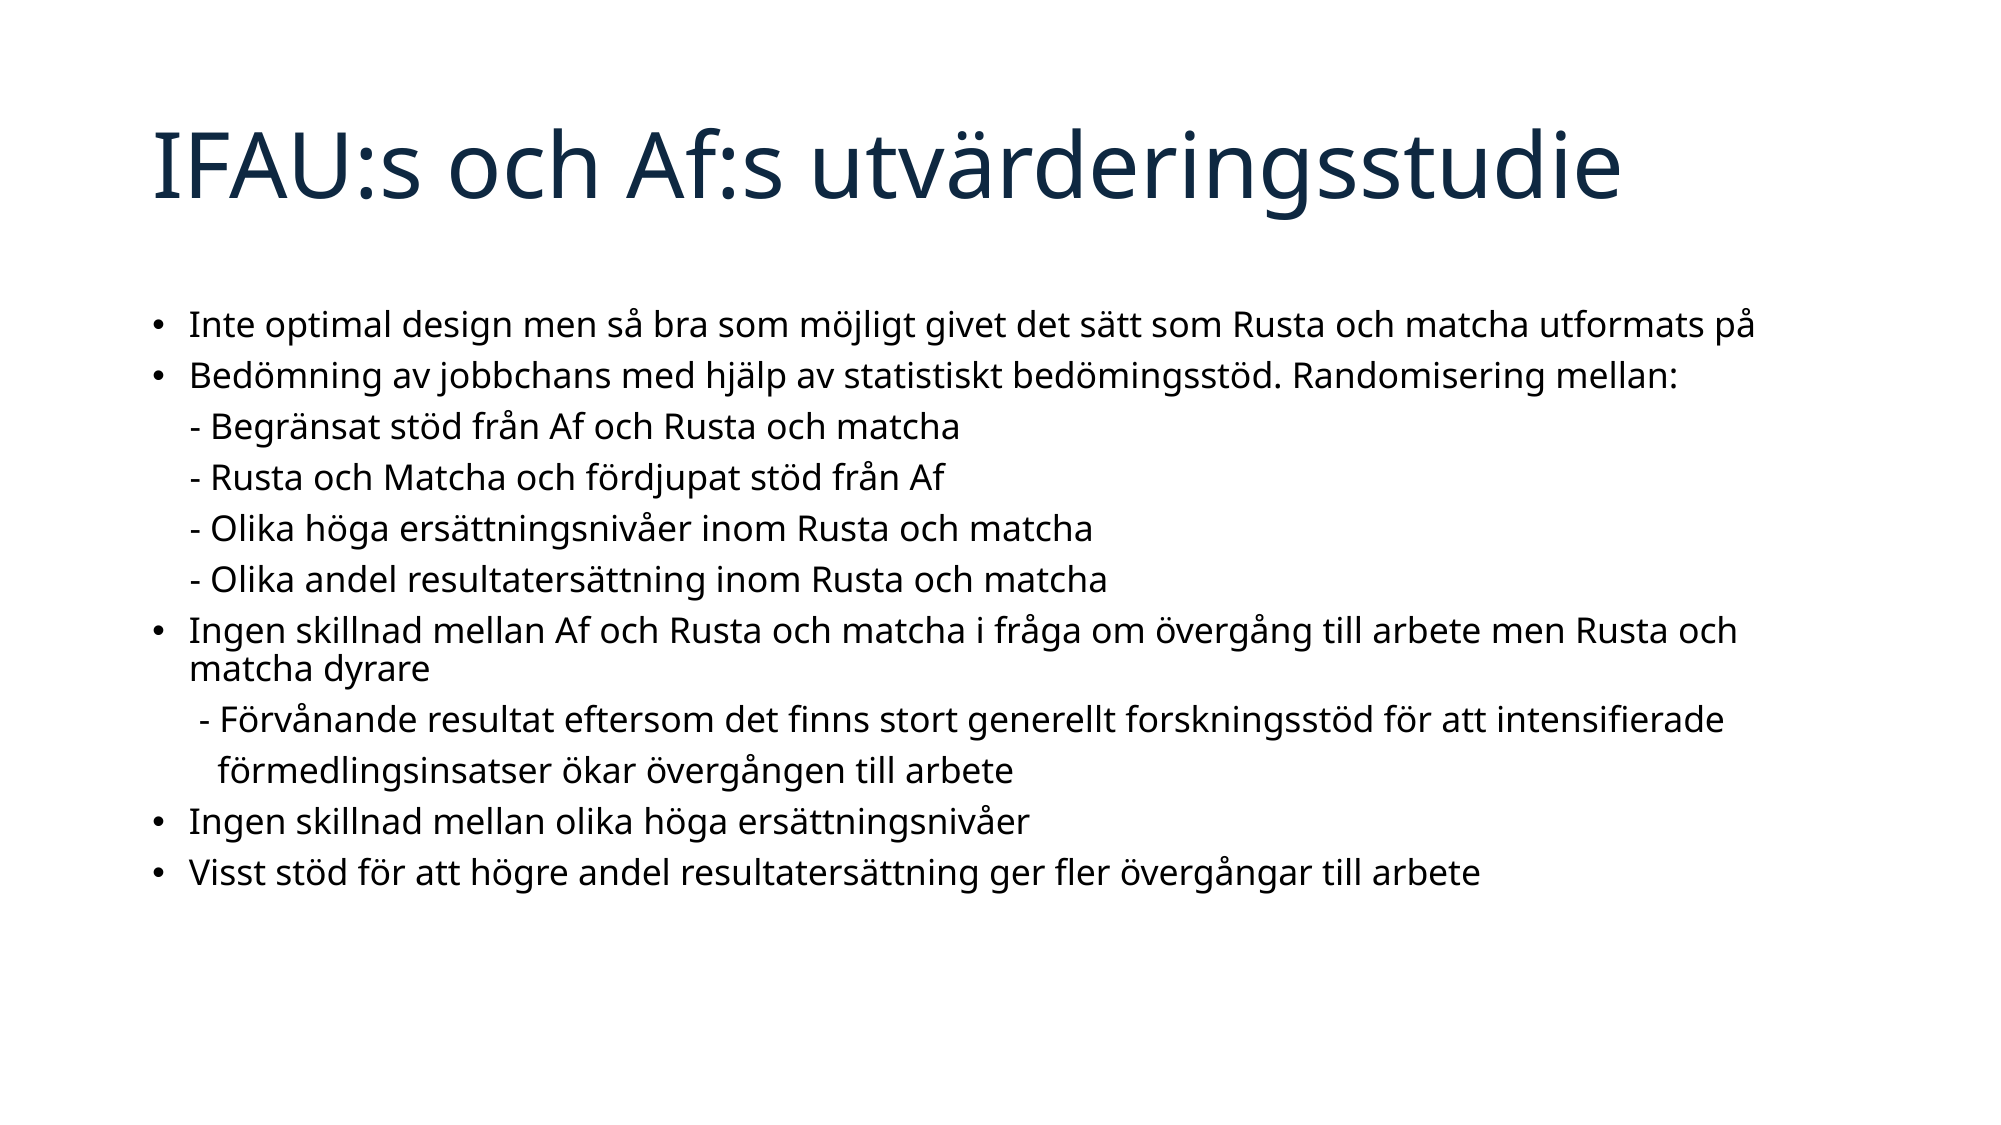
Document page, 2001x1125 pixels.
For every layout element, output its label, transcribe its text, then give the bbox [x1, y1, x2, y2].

title IFAU:s och Af:s utvärderingsstudie [137, 59, 1863, 278]
list Inte optimal design men så bra som möjligt givet det sätt som Rusta och matcha utformats på Bedömning av jobbchans med hjälp av statistiskt bedömingsstöd. Randomisering mellan: - Begränsat stöd från Af och Rusta och matcha - Rusta och Matcha och fördjupat stöd från Af - Olika höga ersättningsnivåer inom Rusta och matcha - Olika andel resultatersättning inom Rusta och matcha Ingen skillnad mellan Af och Rusta och matcha i fråga om övergång till arbete men Rusta och matcha dyrare - Förvånande resultat eftersom det finns stort generellt forskningsstöd för att intensifierade förmedlingsinsatser ökar övergången till arbete Ingen skillnad mellan olika höga ersättningsnivåer Visst stöd för att högre andel resultatersättning ger fler övergångar till arbete [137, 299, 1863, 1014]
